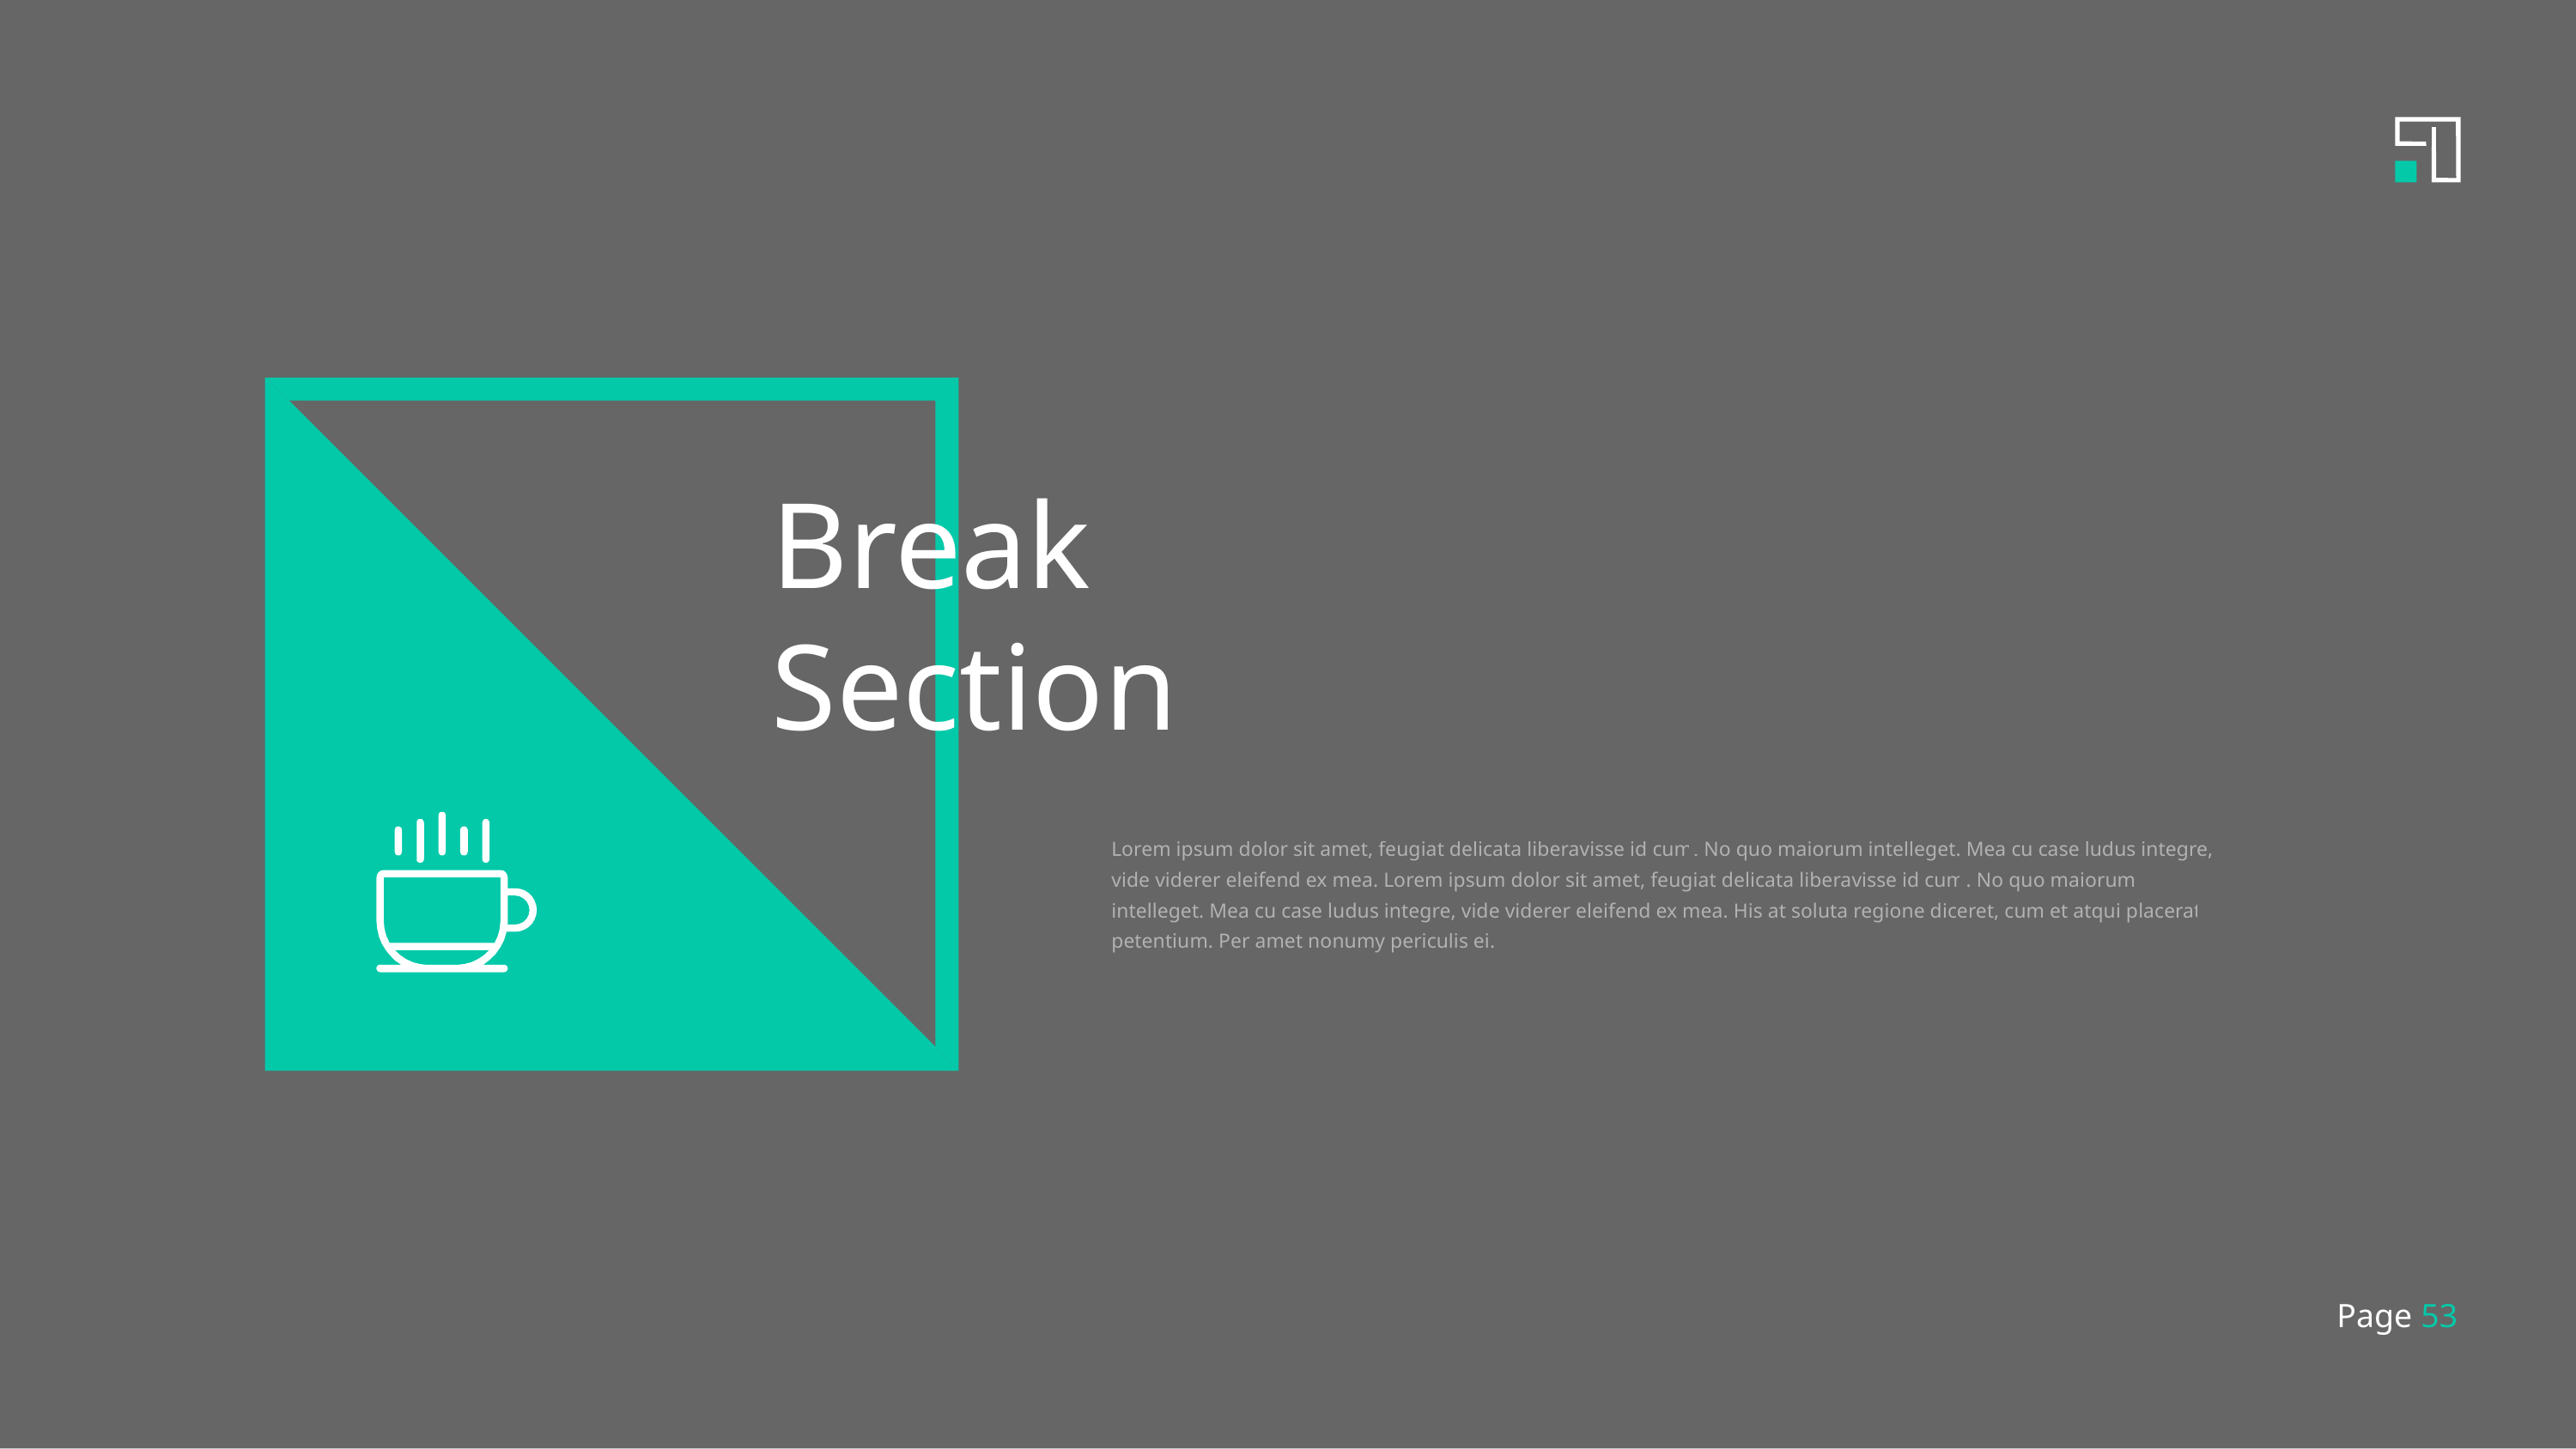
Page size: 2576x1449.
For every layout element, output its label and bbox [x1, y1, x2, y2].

text_box [264, 377, 959, 1071]
picture [0, 0, 2576, 1449]
text_box [2395, 117, 2461, 183]
